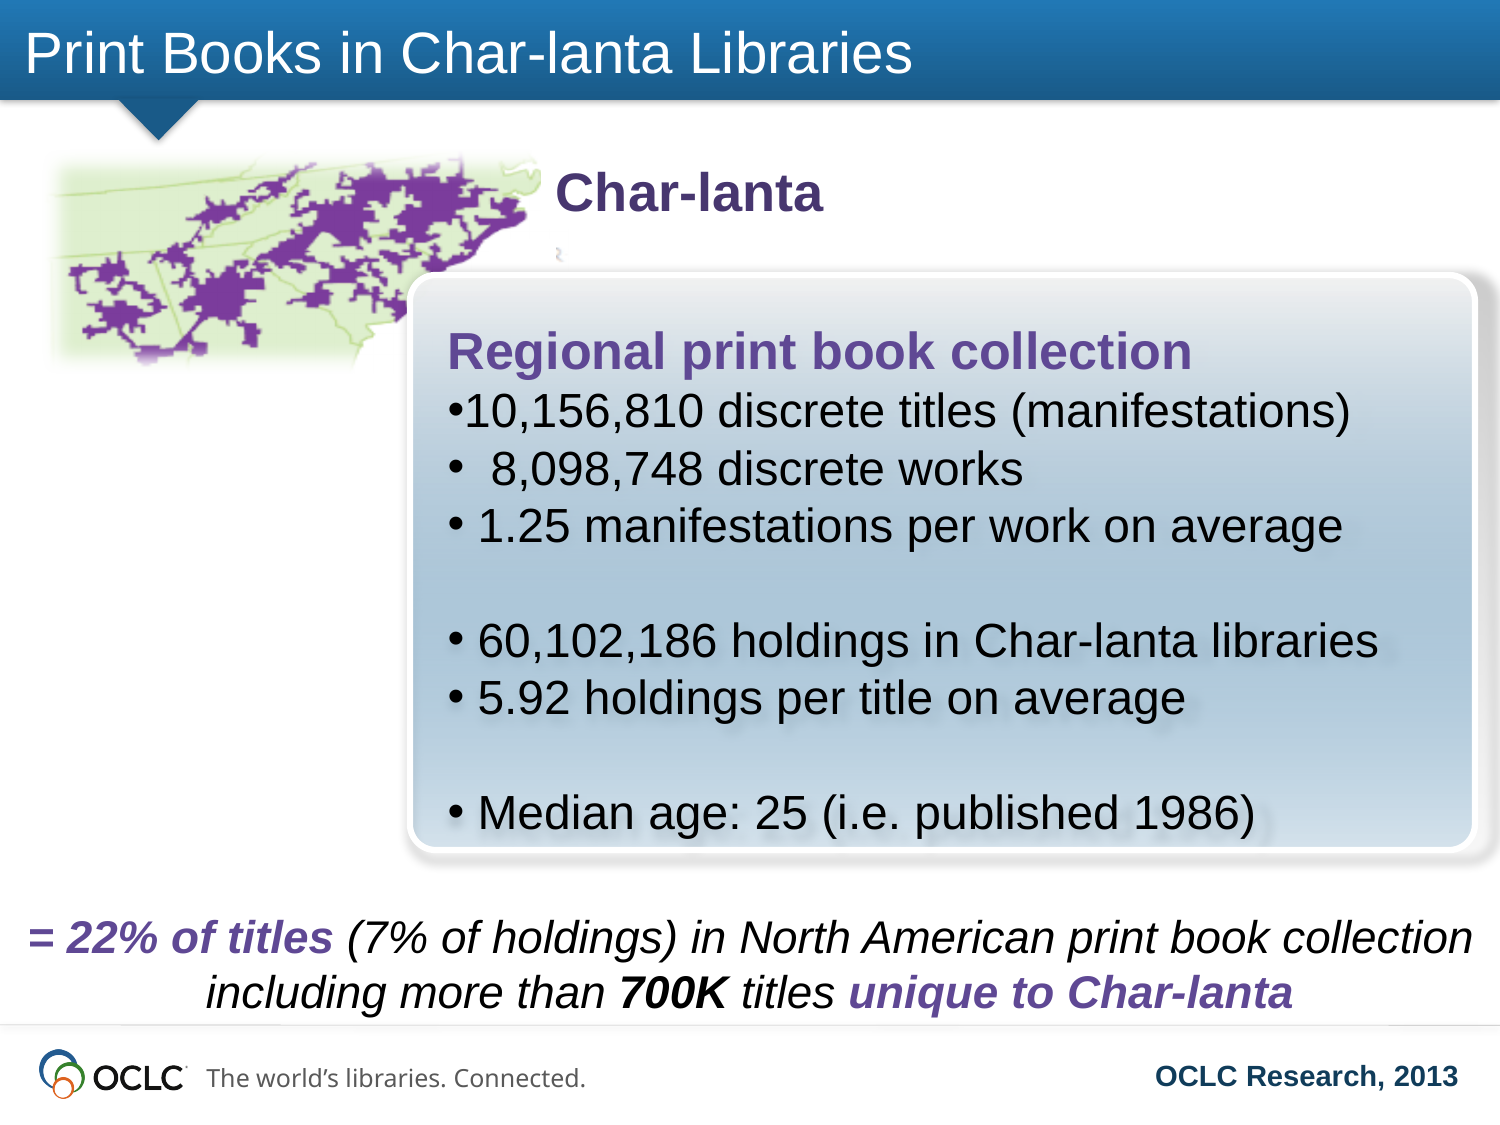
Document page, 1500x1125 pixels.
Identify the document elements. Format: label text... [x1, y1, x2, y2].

title Print Books in Char-lanta Libraries [24, 0, 1425, 100]
picture [39, 1049, 188, 1099]
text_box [42, 149, 926, 376]
text_box = 22% of titles (7% of holdings) in North American print book collection including more than 700K titles unique to Char-lanta [12, 899, 1500, 1025]
text_box Regional print book collection 10,156,810 discrete titles (manifestations) 8,098,748 discrete works 1.25 manifestations per work on average 60,102,186 holdings in Char-lanta libraries 5.92 holdings per title on average Median age: 25 (i.e. published 1986) [409, 274, 1476, 851]
text_box OCLC Research, 2013 [1140, 1049, 1474, 1100]
